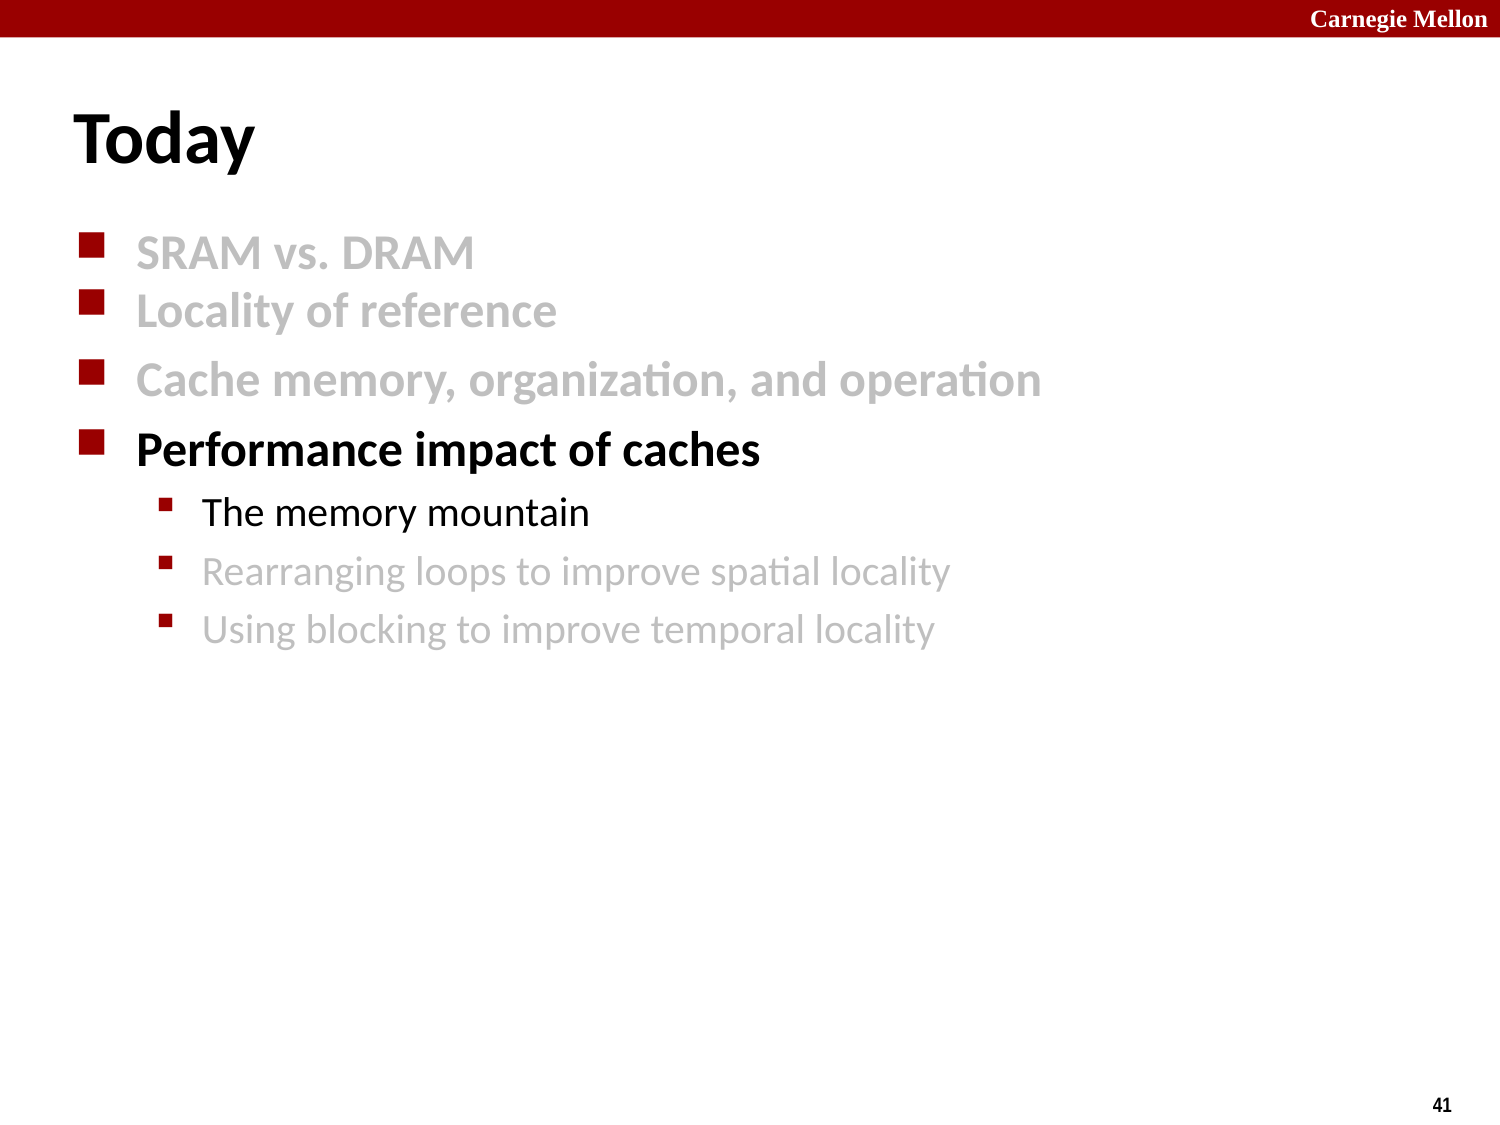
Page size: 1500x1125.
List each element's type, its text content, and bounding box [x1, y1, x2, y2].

title Today [58, 71, 1305, 197]
list SRAM vs. DRAM Locality of reference Cache memory, organization, and operation Performance impact of caches The memory mountain Rearranging loops to improve spatial locality Using blocking to improve temporal locality [64, 223, 1361, 1040]
